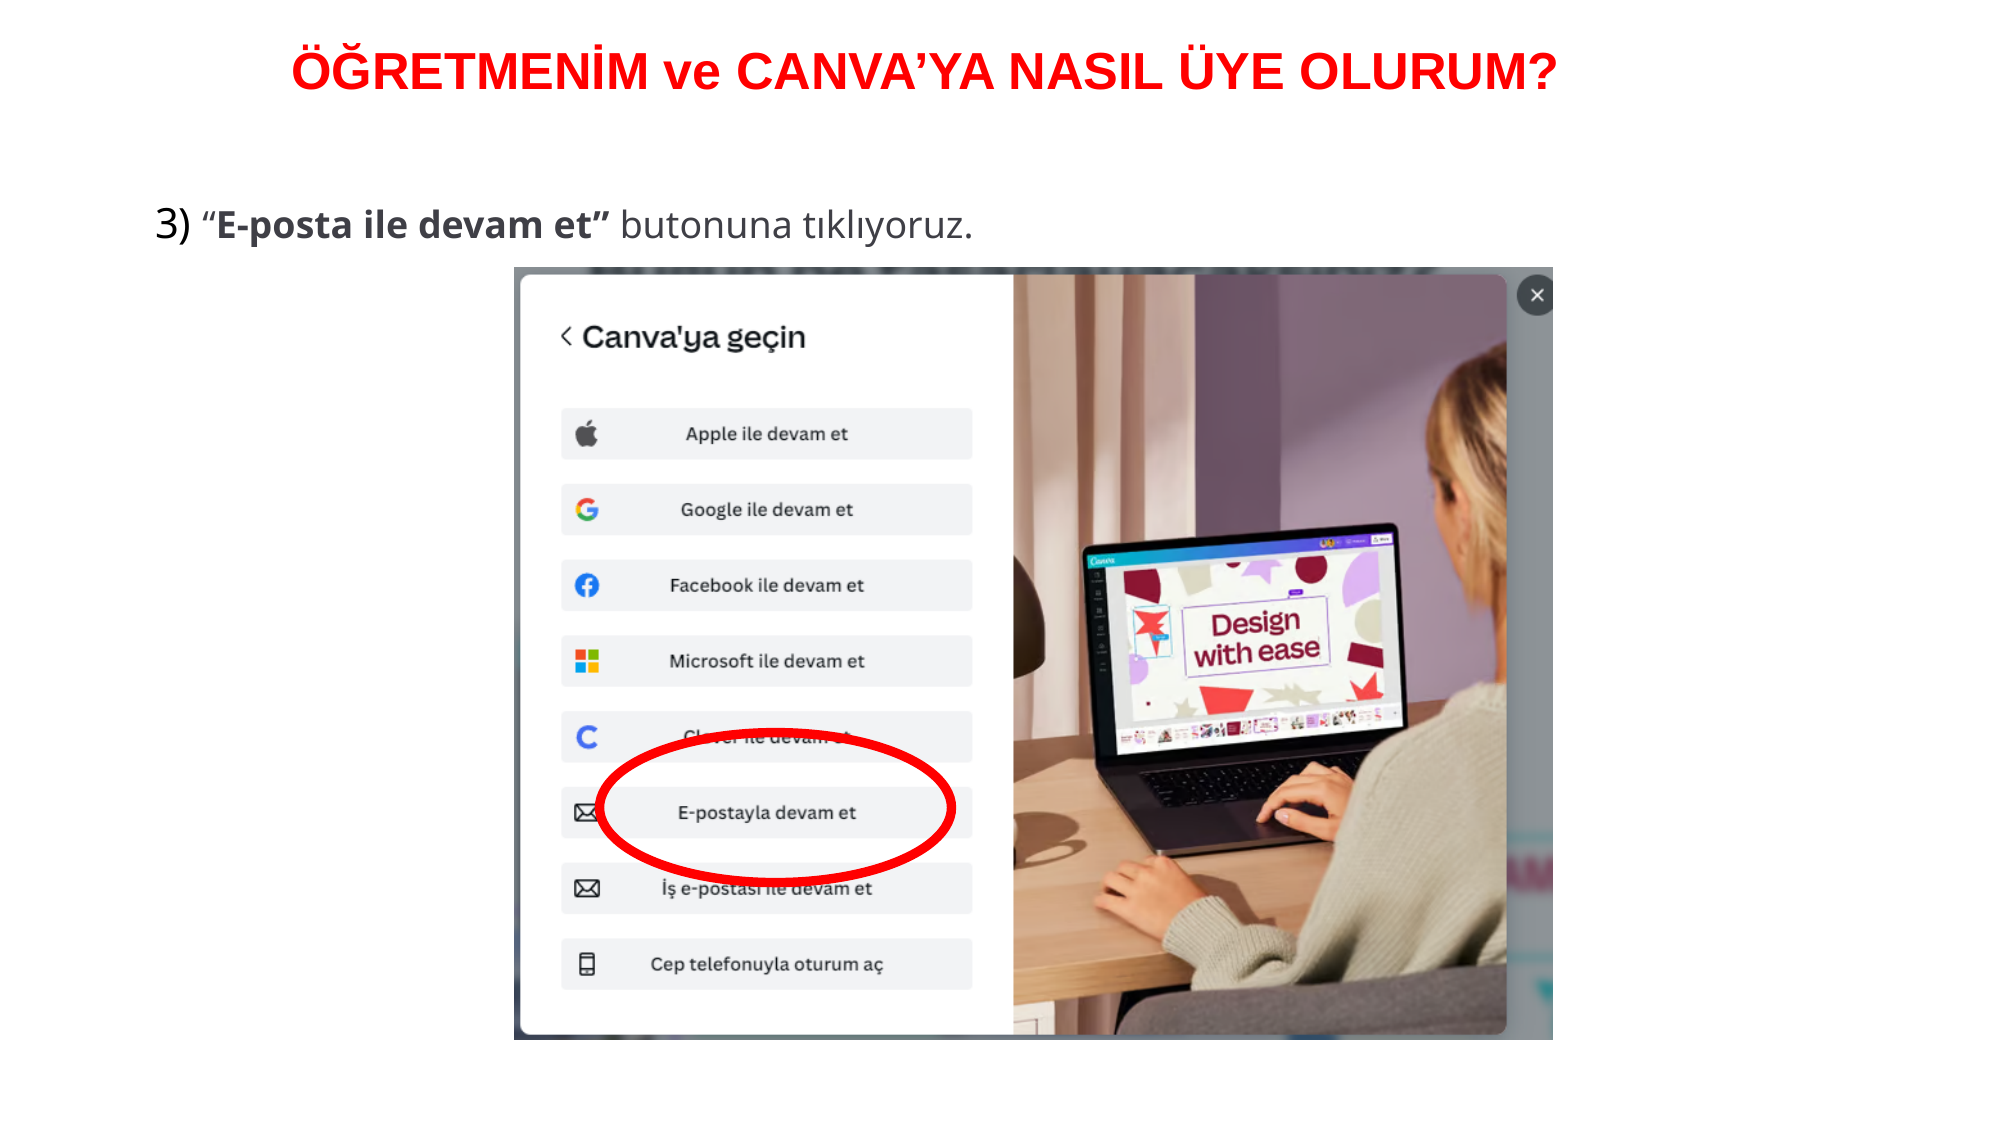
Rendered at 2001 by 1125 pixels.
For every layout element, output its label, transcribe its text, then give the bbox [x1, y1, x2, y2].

text_box 3) “E-posta ile devam et” butonuna tıklıyoruz. [140, 189, 1743, 254]
picture [514, 267, 1553, 1040]
text_box ÖĞRETMENİM ve CANVA’YA NASIL ÜYE OLURUM? [82, 30, 1770, 233]
